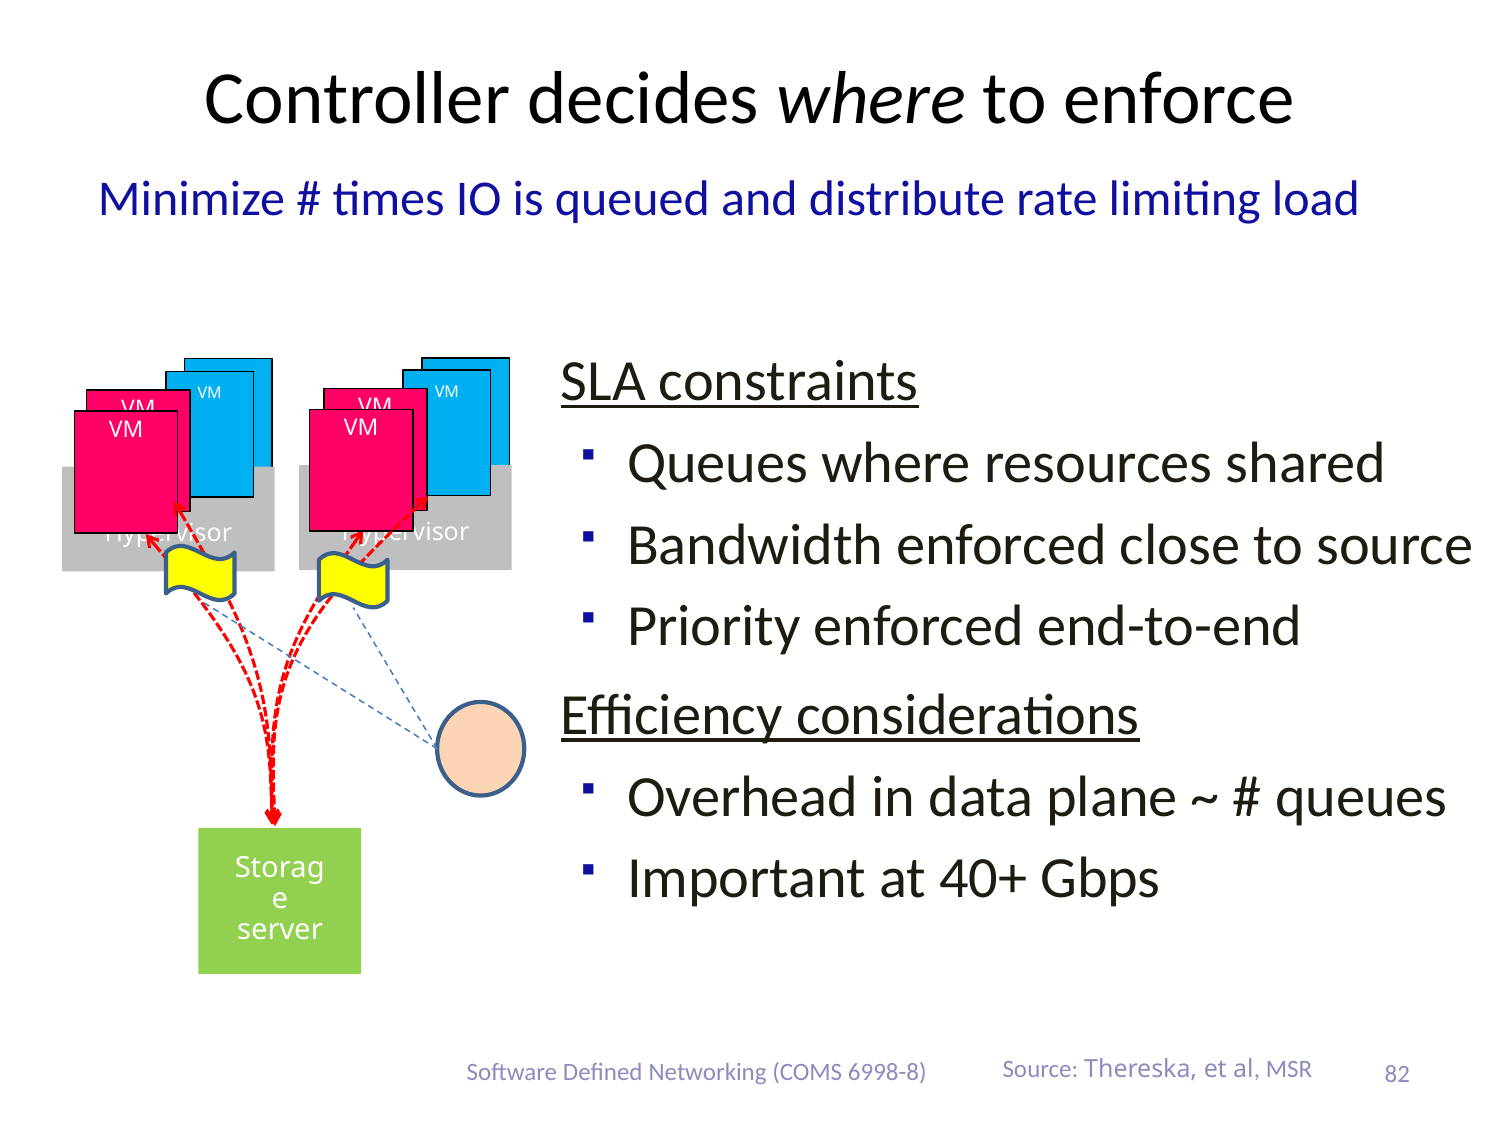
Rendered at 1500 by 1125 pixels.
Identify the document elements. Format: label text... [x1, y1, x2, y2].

text_box Source: Thereska, et al, MSR [987, 1037, 1338, 1098]
text_box Minimize # times IO is queued and distribute rate limiting load [0, 157, 1469, 233]
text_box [199, 593, 438, 749]
slide_number 82 [1074, 1042, 1425, 1103]
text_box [61, 357, 512, 975]
text_box [517, 719, 527, 779]
footer Software Defined Networking (COMS 6998-8) [412, 1037, 988, 1103]
title Controller decides where to enforce [75, 24, 1425, 157]
text_box SLA constraints Queues where resources shared Bandwidth enforced close to source Priority enforced end-to-end Efficiency considerations Overhead in data plane ~ # queues Important at 40+ Gbps [545, 342, 1500, 873]
